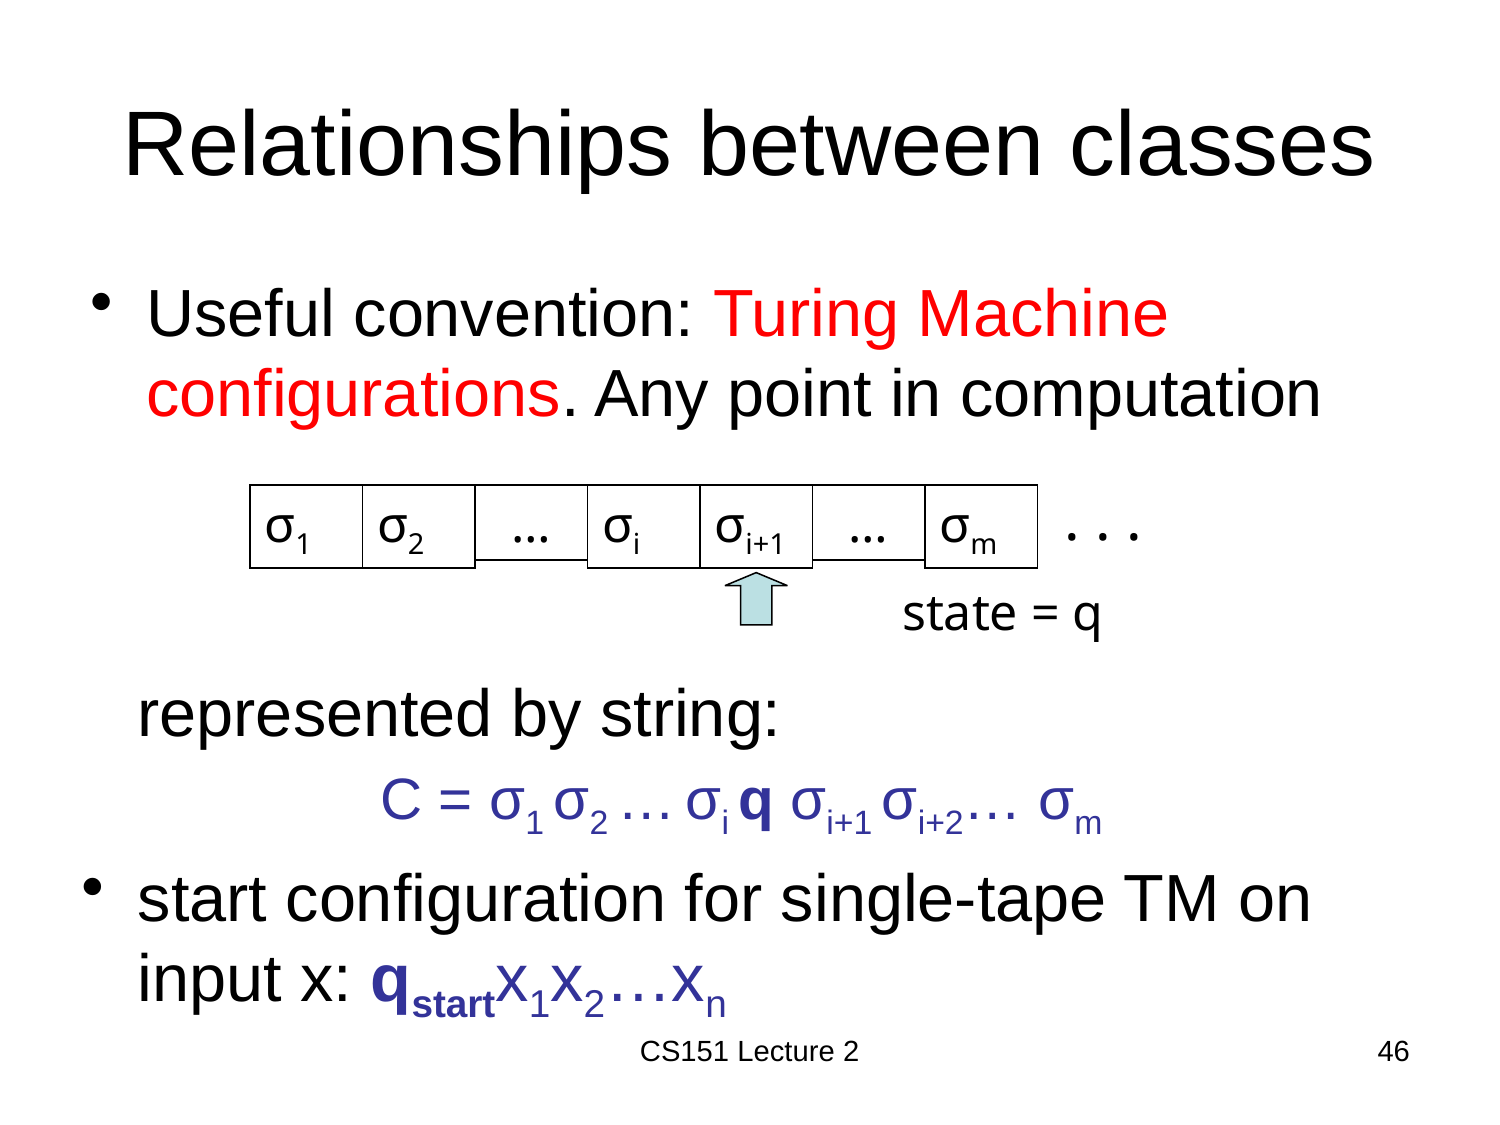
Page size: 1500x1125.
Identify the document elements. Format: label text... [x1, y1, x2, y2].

footer CS151 Lecture 2 [512, 1024, 988, 1103]
list Useful convention: Turing Machine configurations. Any point in computation [75, 262, 1425, 450]
text_box [724, 572, 788, 625]
text_box σi [587, 485, 699, 569]
text_box σm [924, 485, 1038, 569]
title Relationships between classes [75, 45, 1425, 233]
text_box . . . [1049, 474, 1188, 560]
text_box σ1 [249, 485, 362, 569]
text_box σ2 [362, 485, 475, 569]
text_box represented by string: C = σ1 σ2 … σi q σi+1 σi+2… σm start configuration for single-tape TM on input x: qstartx1x2…xn [66, 662, 1417, 1075]
slide_number 46 [1074, 1024, 1426, 1103]
text_box … [812, 485, 924, 560]
text_box … [474, 485, 587, 560]
text_box σi+1 [699, 485, 813, 569]
text_box state = q [887, 572, 1125, 648]
